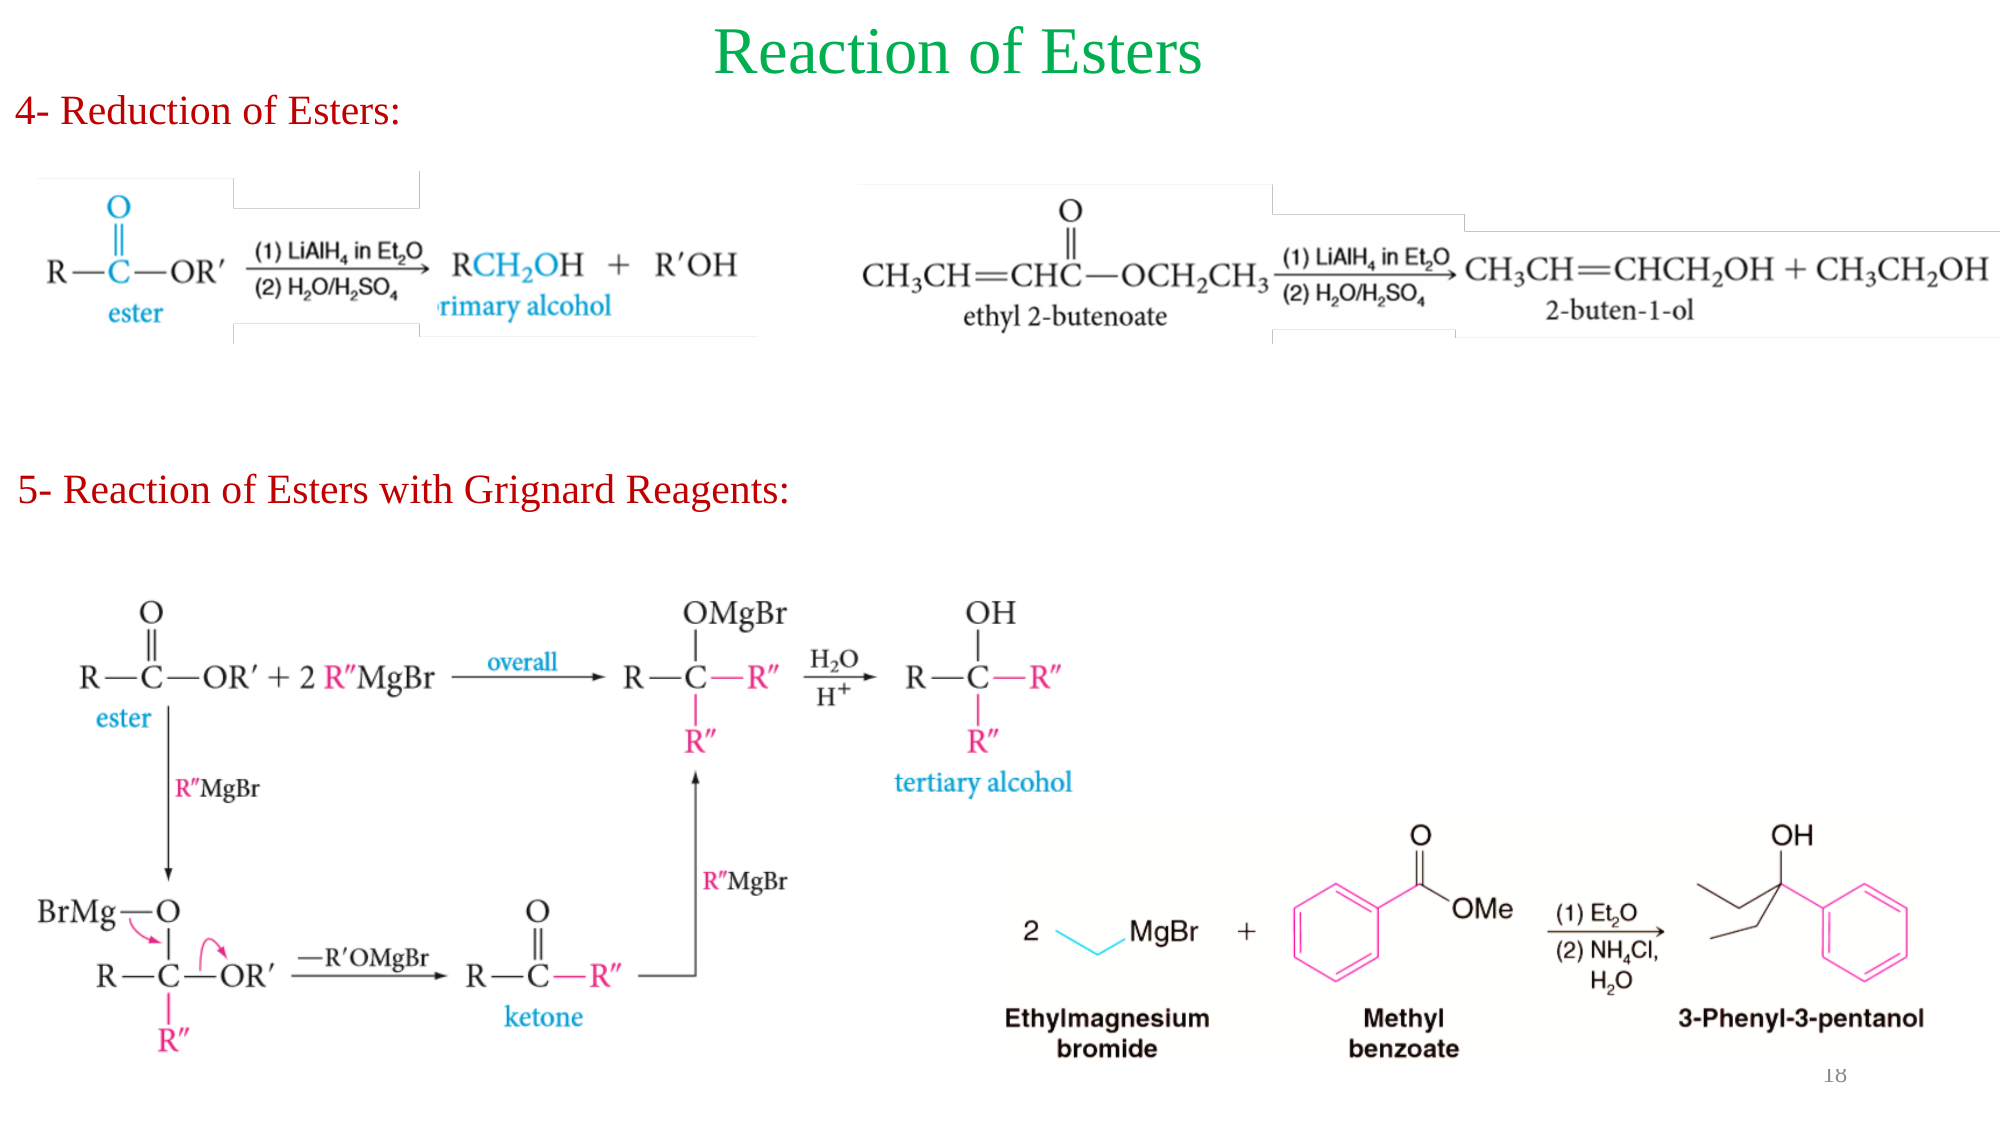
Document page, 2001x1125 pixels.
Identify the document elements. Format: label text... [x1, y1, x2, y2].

text_box 4- Reduction of Esters: [0, 75, 420, 140]
text_box Reaction of Esters [699, 0, 1220, 95]
slide_number 18 [1412, 1069, 1863, 1103]
picture [857, 176, 2000, 344]
picture [37, 570, 1960, 1069]
picture [37, 171, 758, 344]
text_box 5- Reaction of Esters with Grignard Reagents: [2, 454, 837, 520]
